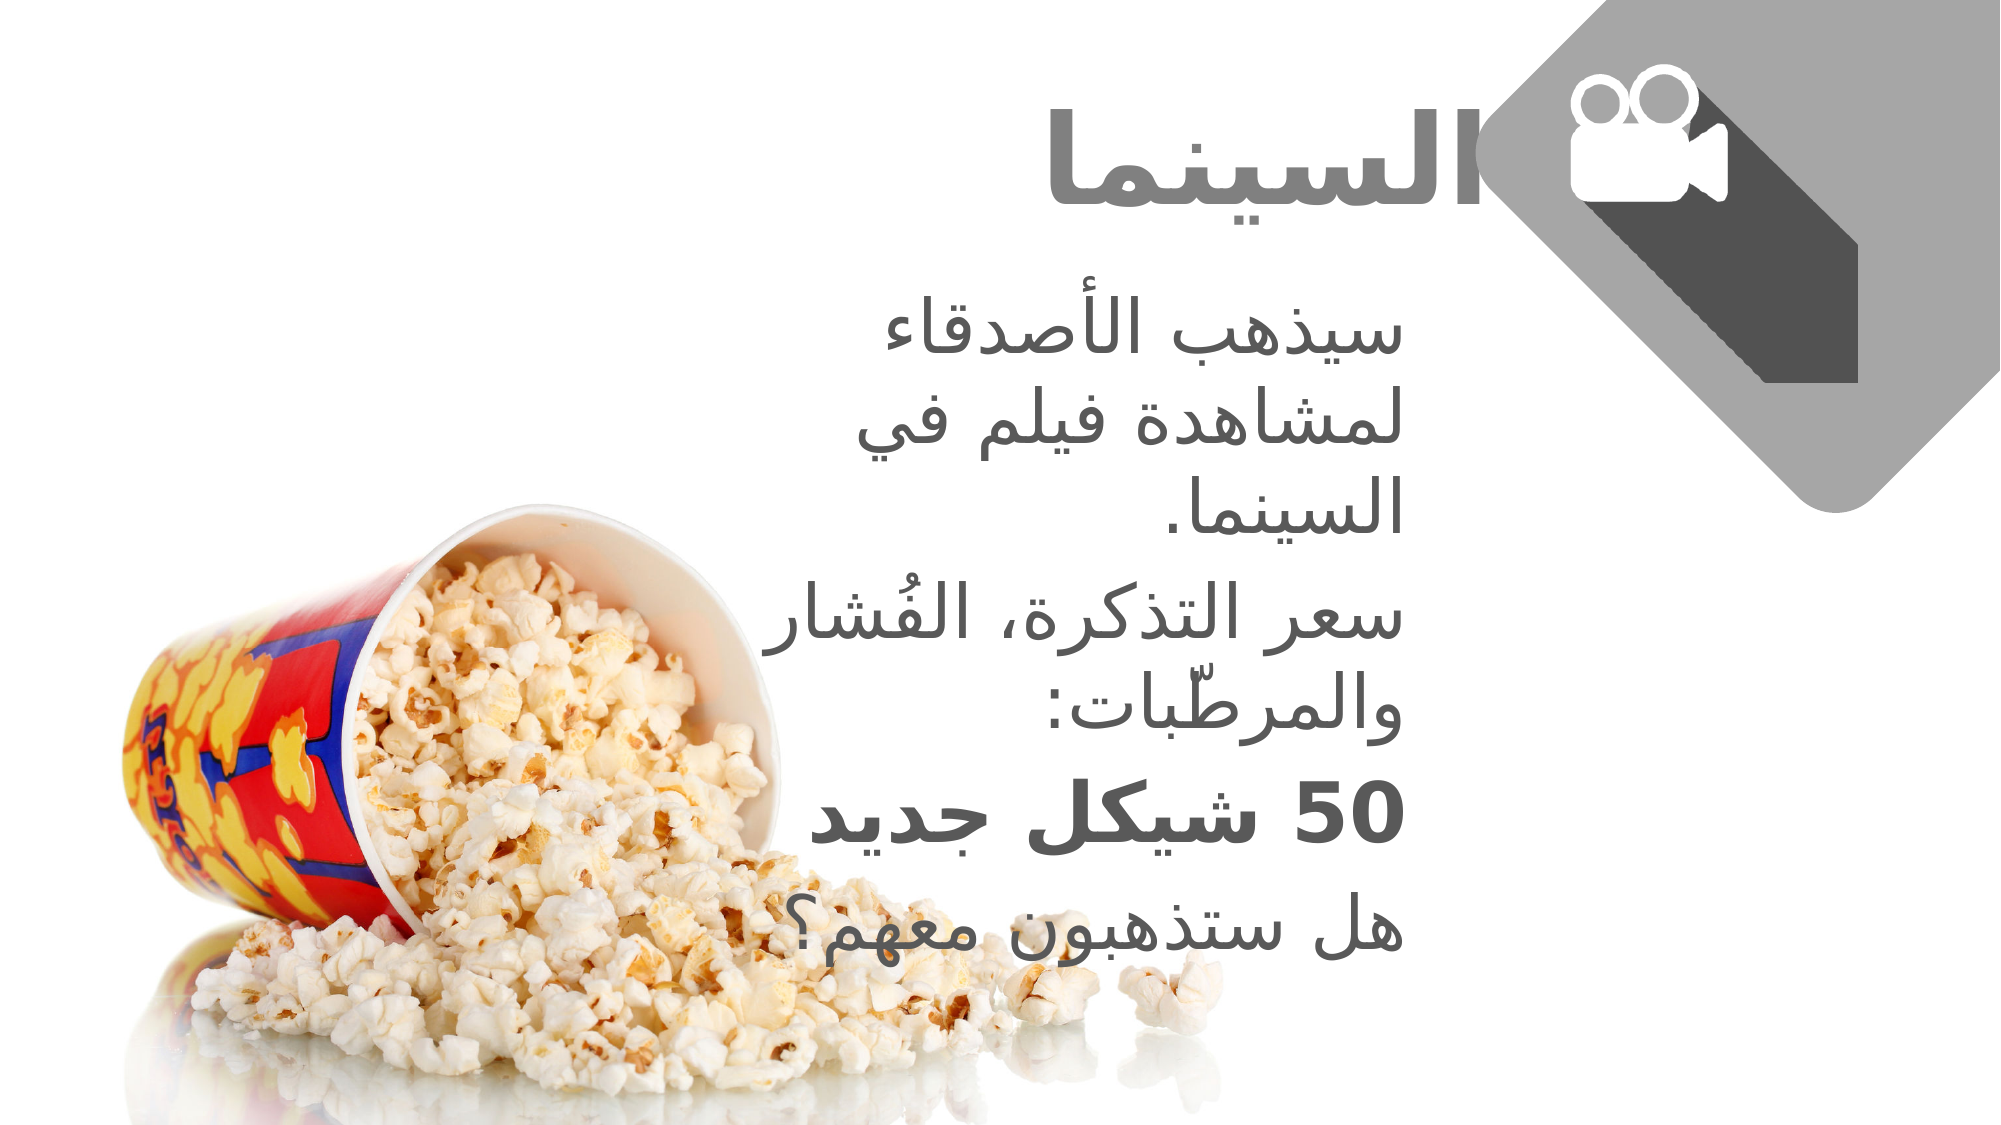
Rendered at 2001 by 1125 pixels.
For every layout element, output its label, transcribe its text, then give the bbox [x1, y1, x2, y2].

picture [1558, 37, 1858, 383]
title السينما [549, 69, 1538, 241]
picture [72, 448, 1270, 1125]
list سيذهب الأصدقاء لمشاهدة فيلم في السينما. سعر التذكرة، الفُشار والمرطّبات: 50 شيكل جديد هل ستذهبون معهم؟ [627, 270, 1423, 1013]
text_box [1568, 0, 2000, 515]
text_box [1473, 50, 1553, 255]
